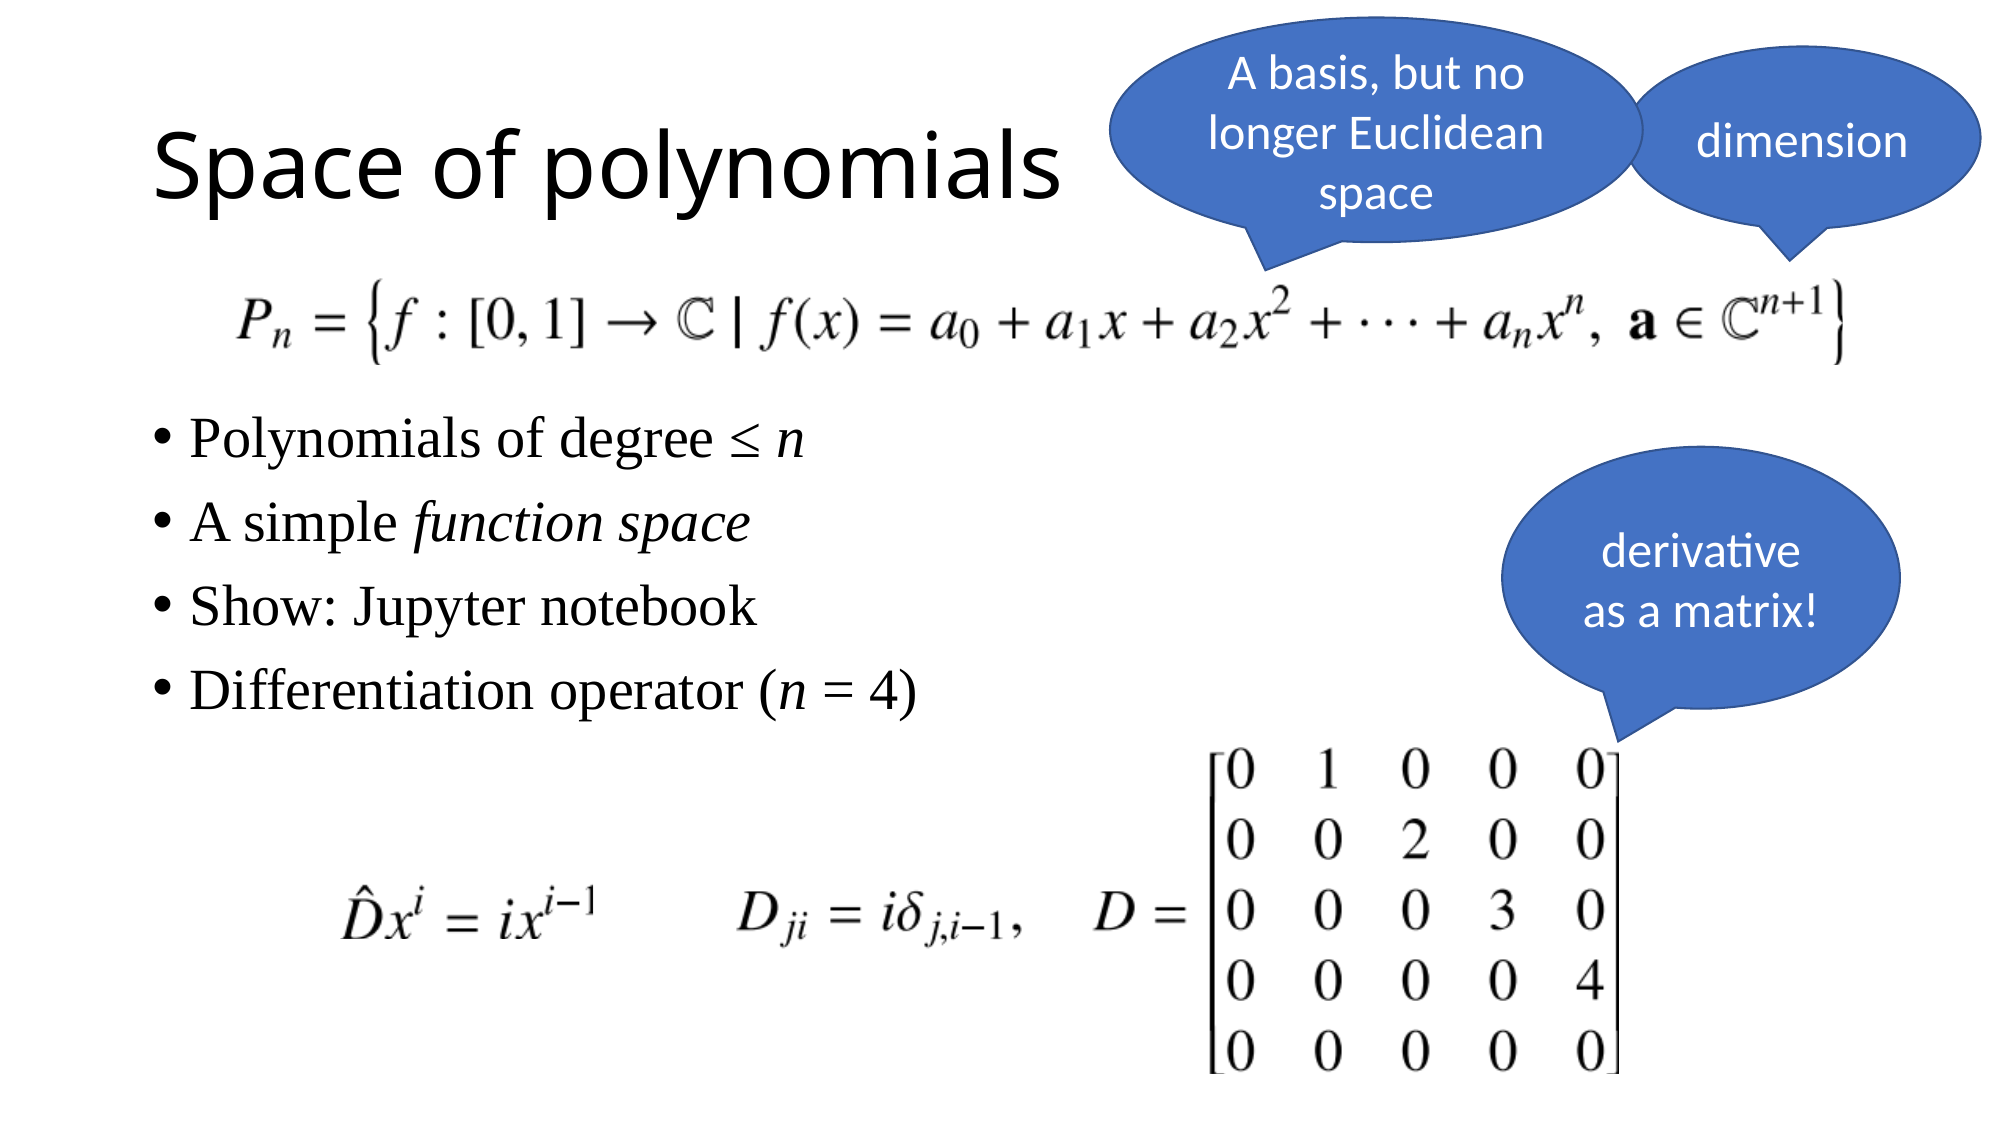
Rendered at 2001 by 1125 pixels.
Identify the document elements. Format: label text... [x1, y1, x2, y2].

title Space of polynomials [137, 59, 1863, 278]
text_box derivative as a matrix! [1501, 445, 1901, 744]
list Polynomials of degree ≤ n A simple function space Show: Jupyter notebook Differentiation operator (n = 4) [137, 399, 1863, 1014]
text_box dimension [1631, 45, 1982, 263]
text_box A basis, but no longer Euclidean space [1108, 16, 1644, 272]
picture [234, 277, 1843, 365]
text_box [339, 746, 1619, 1074]
